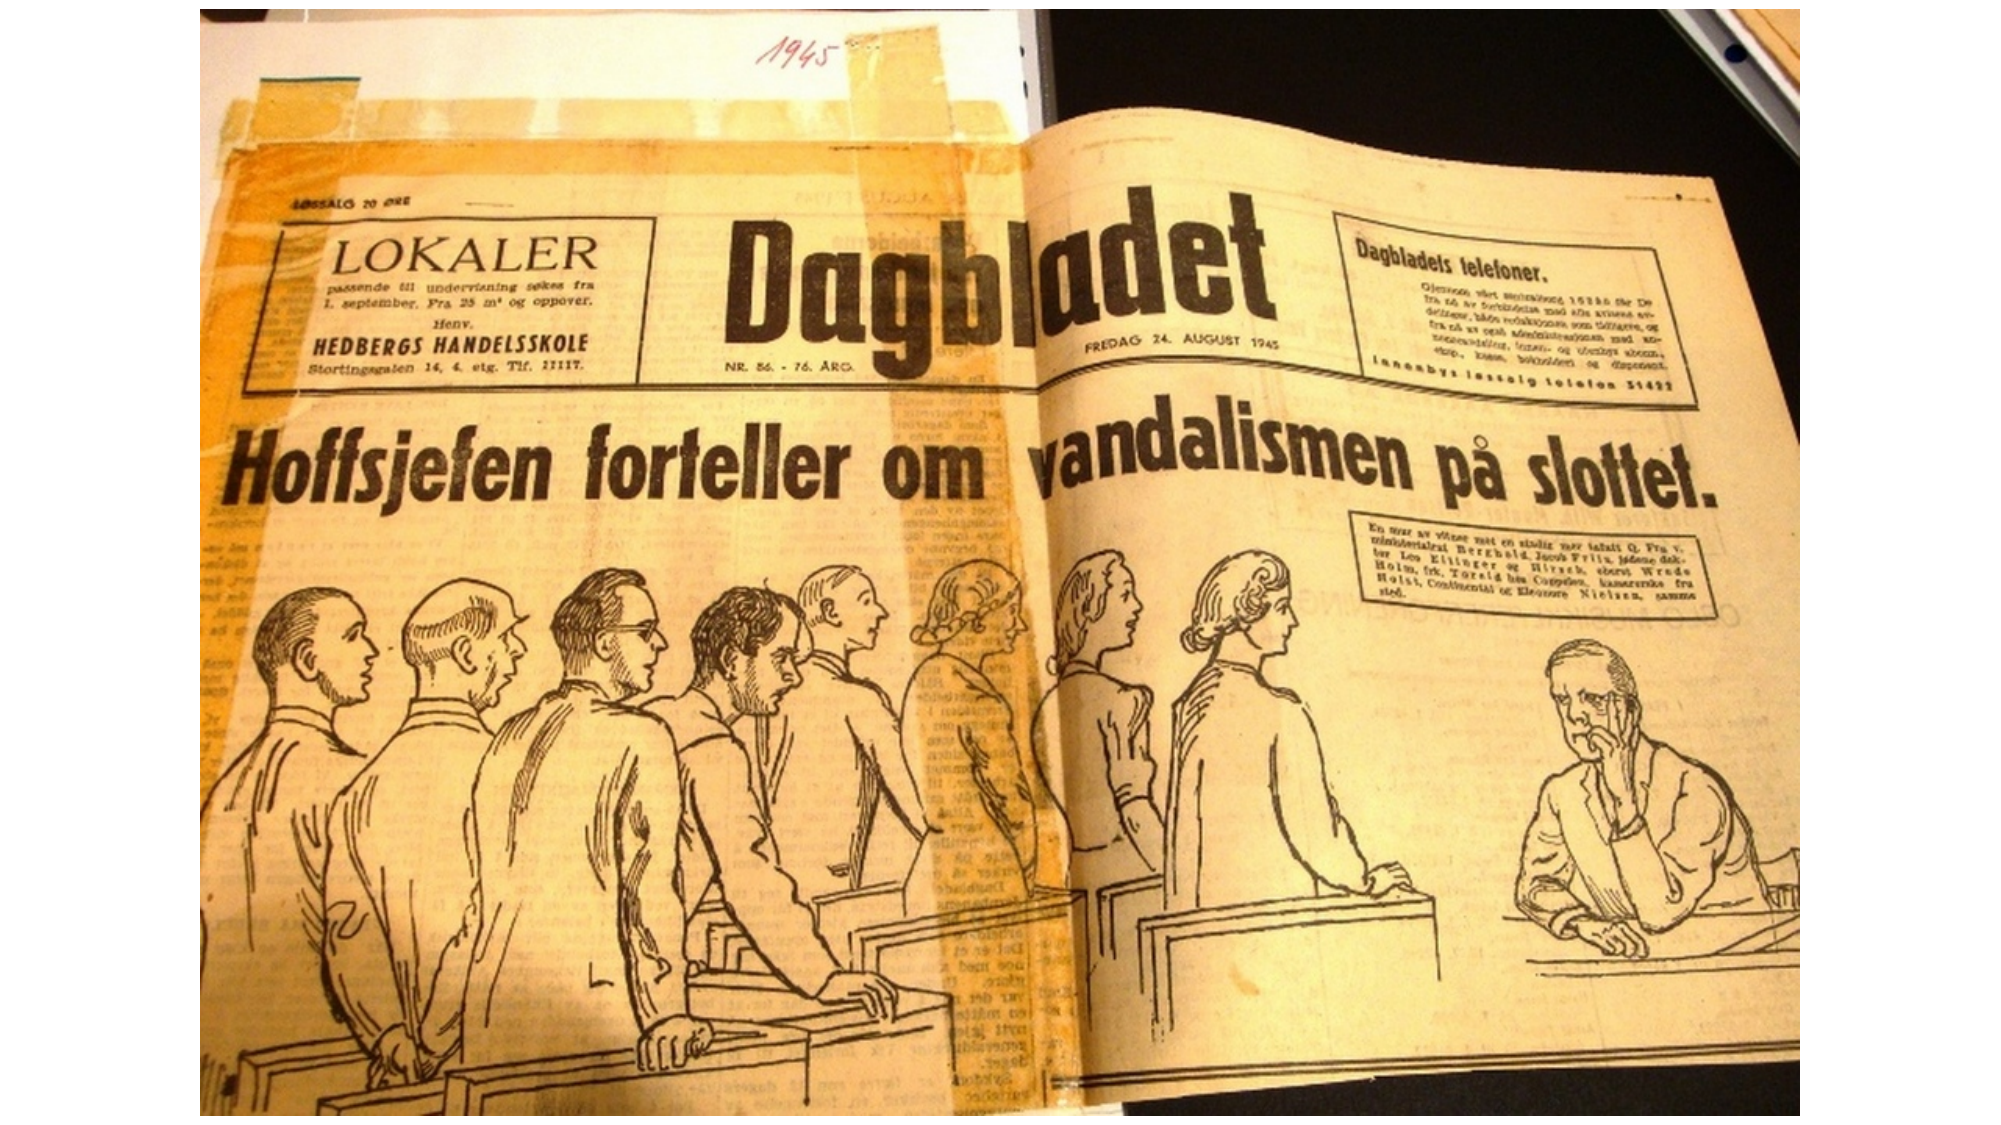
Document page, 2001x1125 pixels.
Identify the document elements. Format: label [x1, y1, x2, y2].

picture [199, 9, 1800, 1116]
